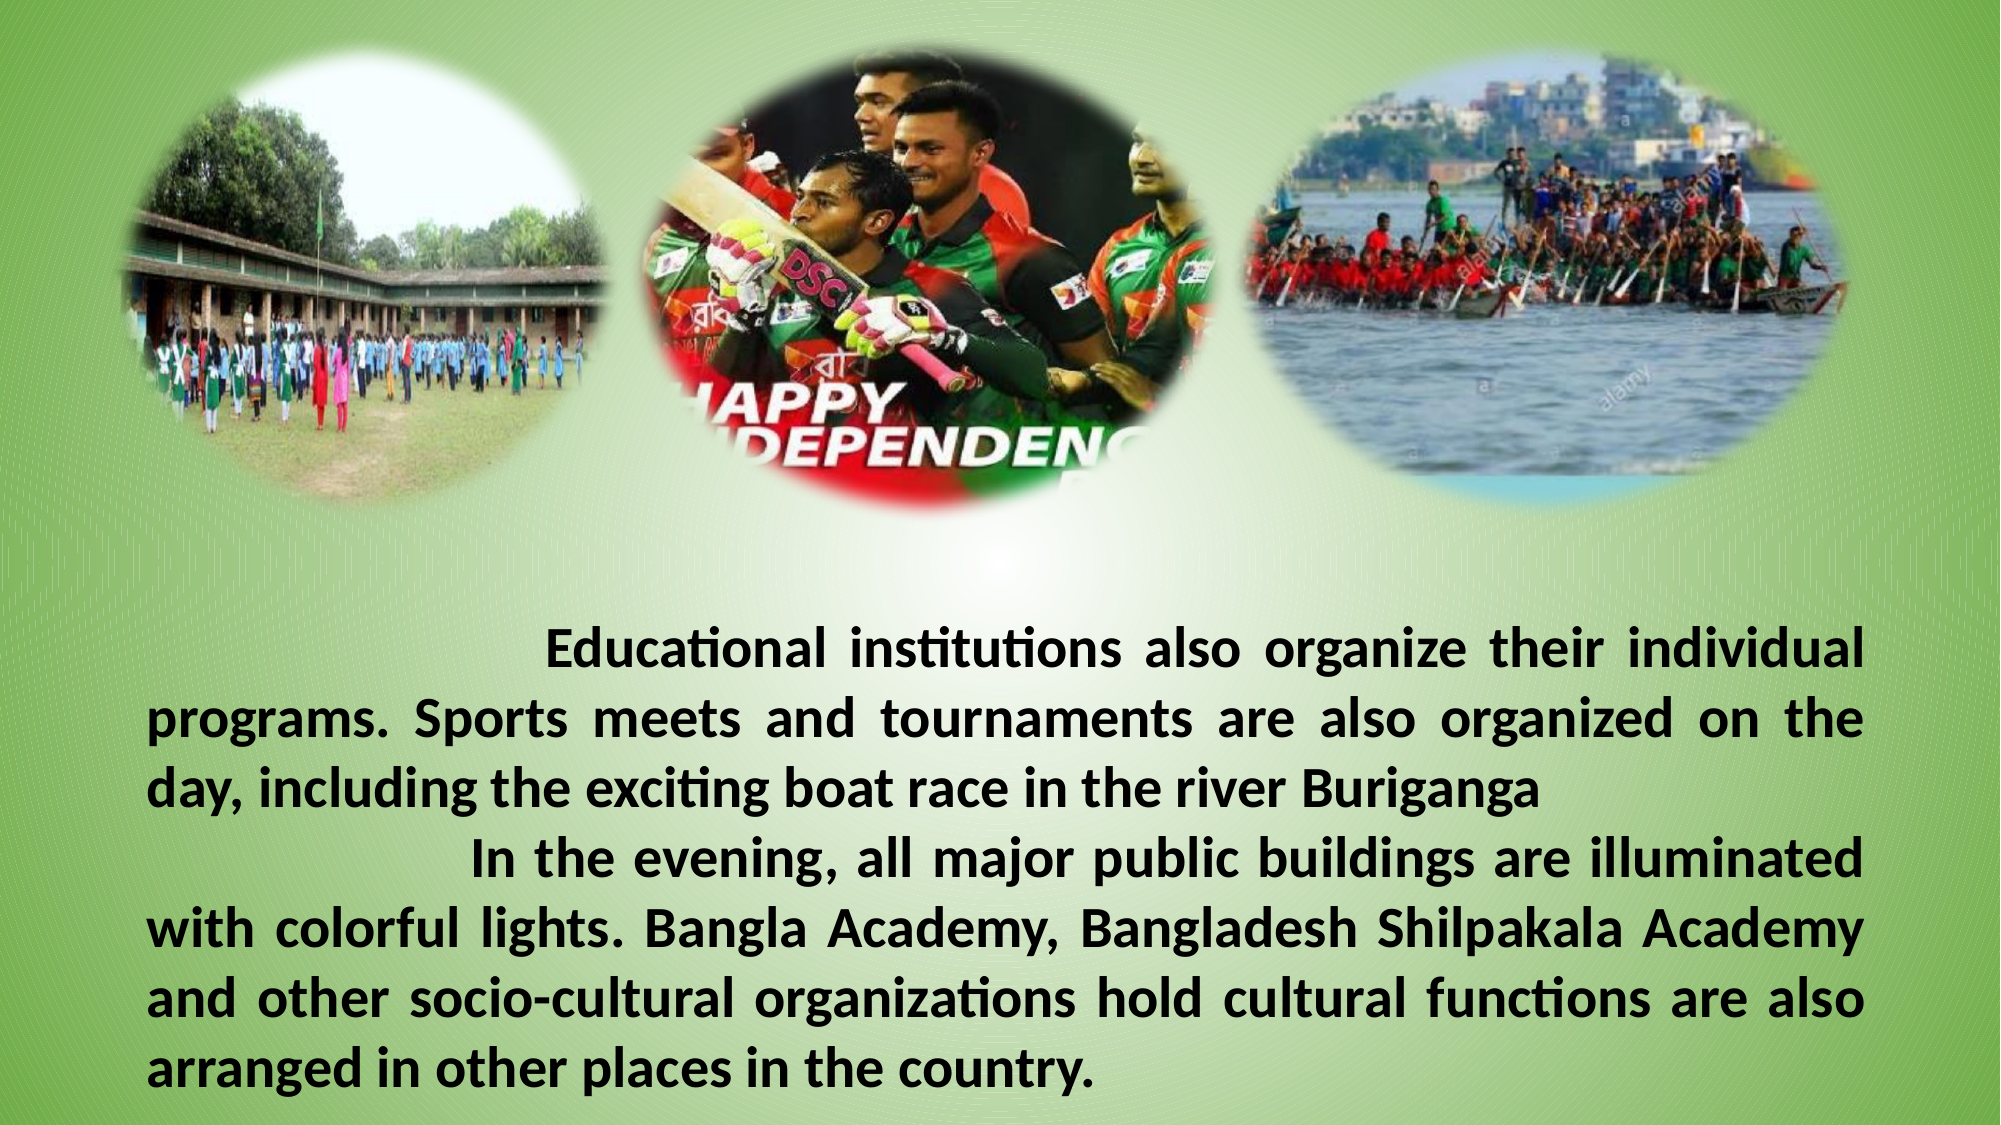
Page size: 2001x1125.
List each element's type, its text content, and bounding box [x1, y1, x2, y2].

text_box Educational institutions also organize their individual programs. Sports meets and tournaments are also organized on the day, including the exciting boat race in the river Buriganga In the evening, all major public buildings are illuminated with colorful lights. Bangla Academy, Bangladesh Shilpakala Academy and other socio-cultural organizations hold cultural functions are also arranged in other places in the country. [132, 601, 1881, 1107]
picture [627, 32, 1862, 524]
picture [107, 32, 622, 524]
